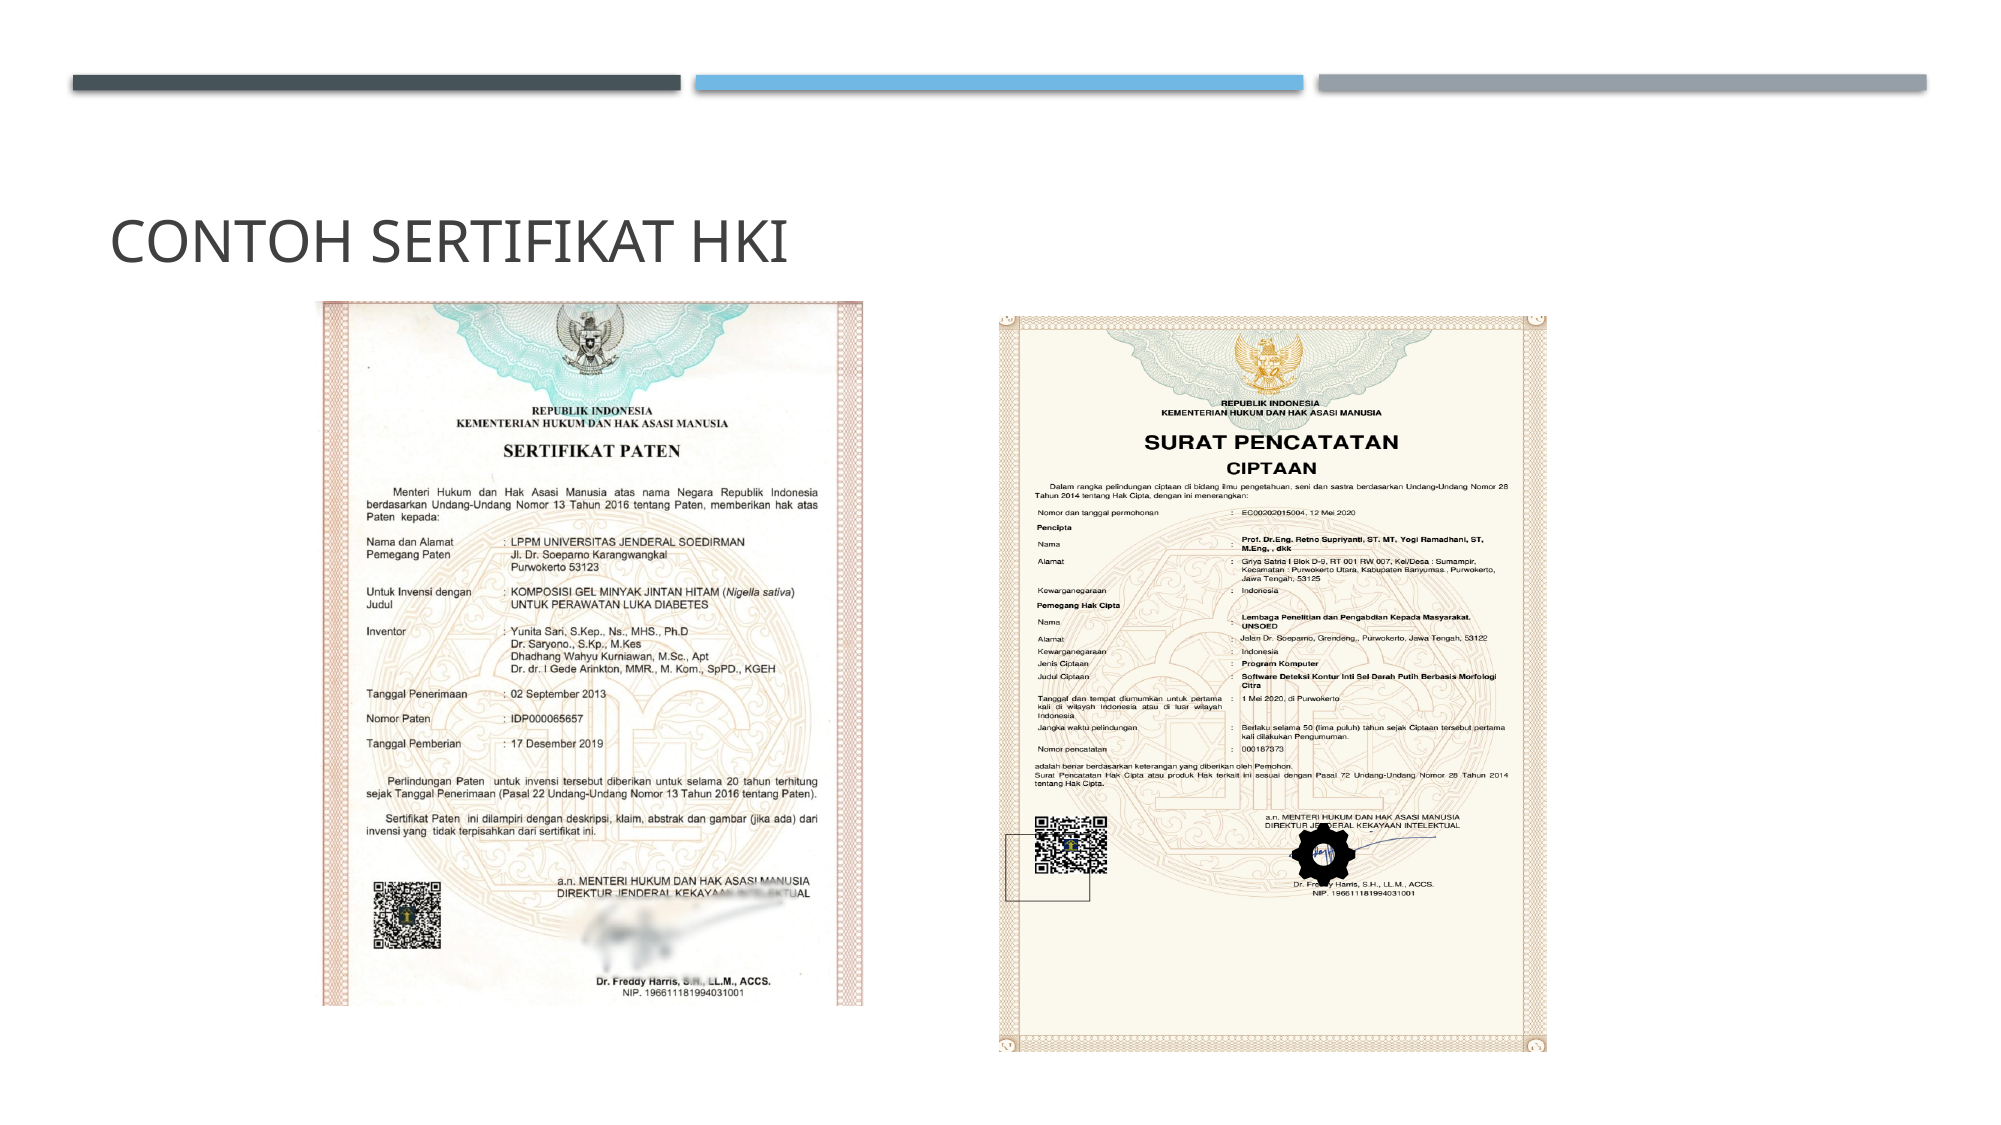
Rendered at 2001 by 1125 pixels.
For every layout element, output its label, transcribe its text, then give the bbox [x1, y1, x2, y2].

title CONTOH SERTIFIKAT HKI [94, 119, 1904, 282]
picture [998, 315, 1548, 1052]
picture [315, 300, 864, 1006]
